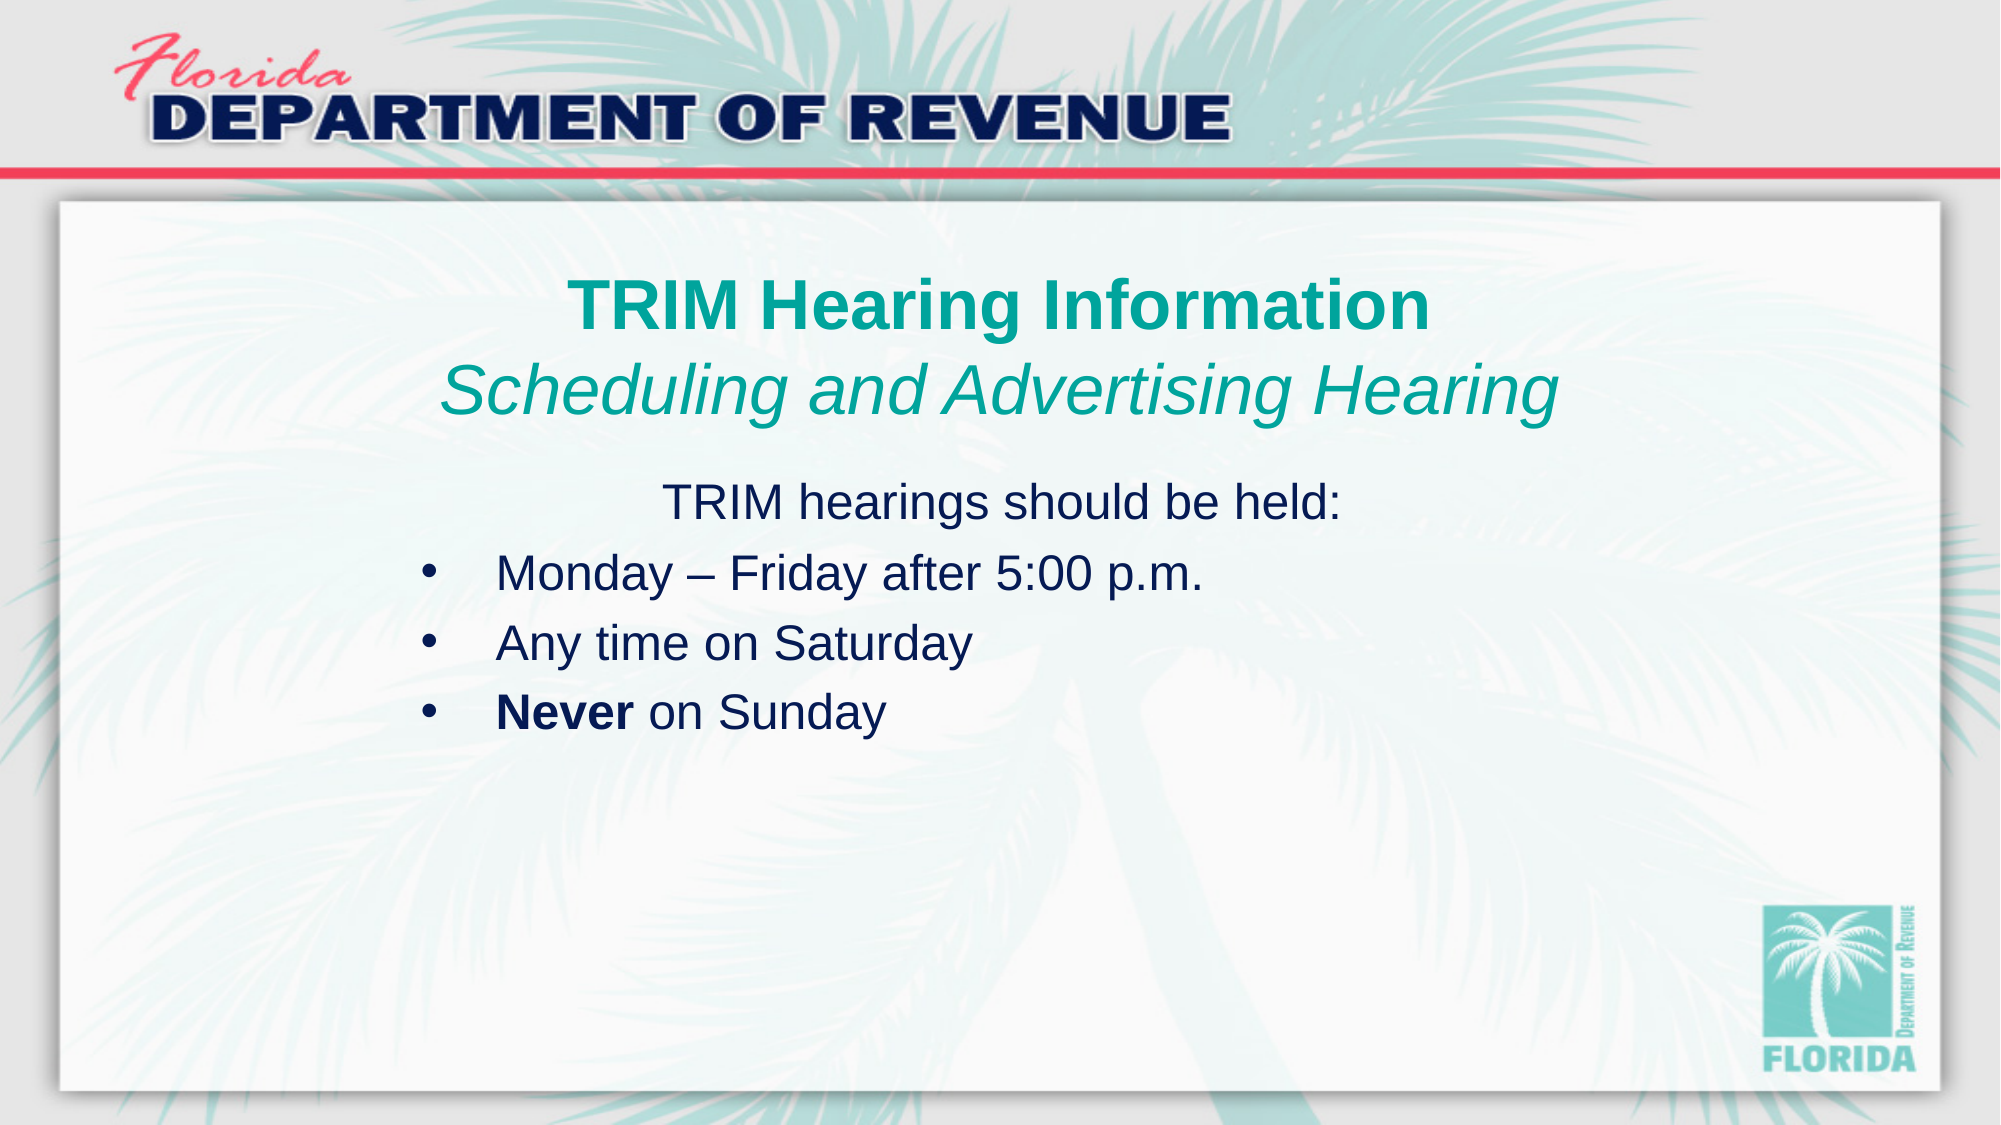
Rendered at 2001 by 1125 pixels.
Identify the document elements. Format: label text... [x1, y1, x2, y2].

title TRIM Hearing Information Scheduling and Advertising Hearing [324, 249, 1675, 438]
picture [0, 0, 2001, 1125]
list TRIM hearings should be held: Monday – Friday after 5:00 p.m. Any time on Saturday Never on Sunday [387, 462, 1613, 1068]
